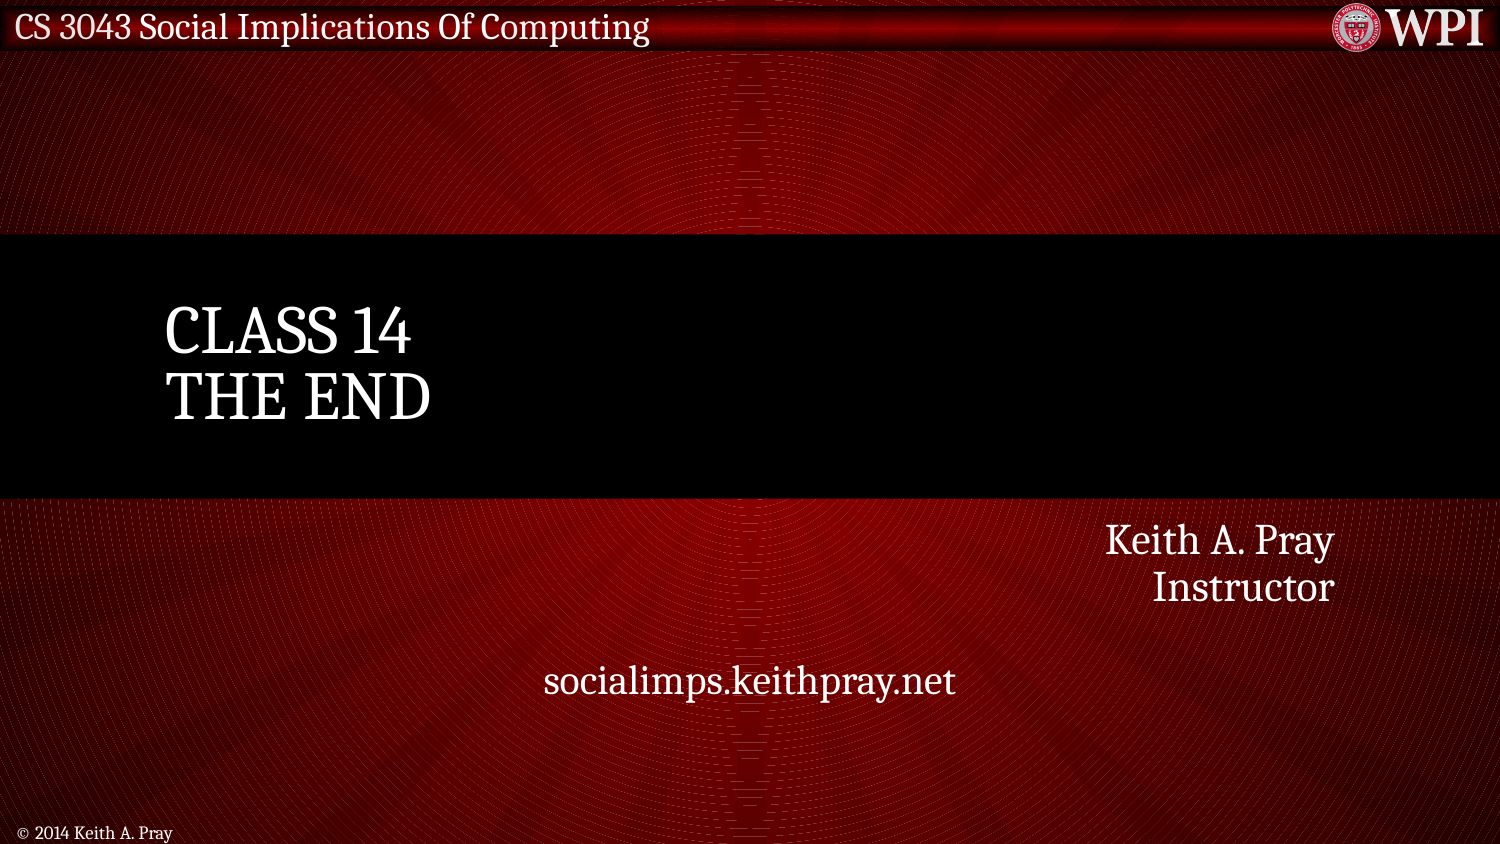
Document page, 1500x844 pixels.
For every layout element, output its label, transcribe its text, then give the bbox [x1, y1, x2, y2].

subtitle Keith A. Pray Instructor socialimps.keithpray.net [150, 509, 1350, 744]
picture [1332, 3, 1483, 52]
footer © 2014 Keith A. Pray [0, 819, 913, 844]
title Class 14 The End [150, 234, 1350, 499]
